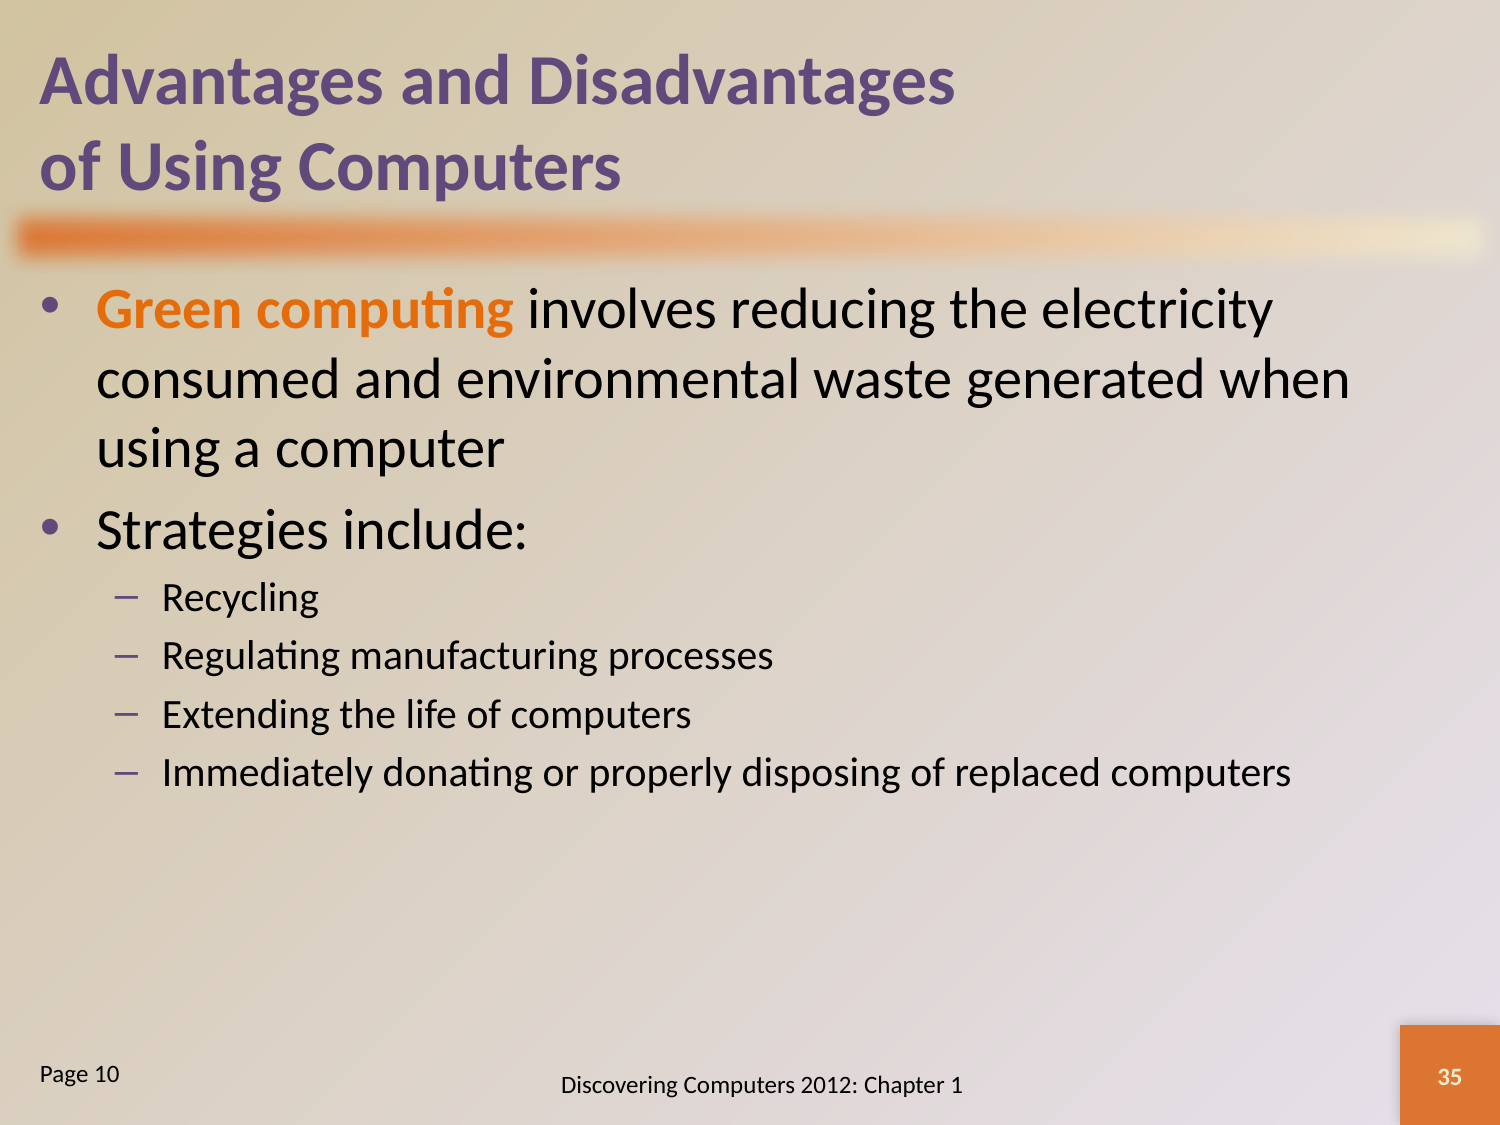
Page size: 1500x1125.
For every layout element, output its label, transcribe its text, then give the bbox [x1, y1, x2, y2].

title Advantages and Disadvantages of Using Computers [24, 24, 1475, 213]
slide_number 35 [1400, 1025, 1500, 1125]
list Page 10 [24, 1050, 300, 1125]
footer Discovering Computers 2012: Chapter 1 [450, 1042, 1075, 1125]
list Green computing involves reducing the electricity consumed and environmental waste generated when using a computer Strategies include: Recycling Regulating manufacturing processes Extending the life of computers Immediately donating or properly disposing of replaced computers [24, 262, 1475, 1025]
